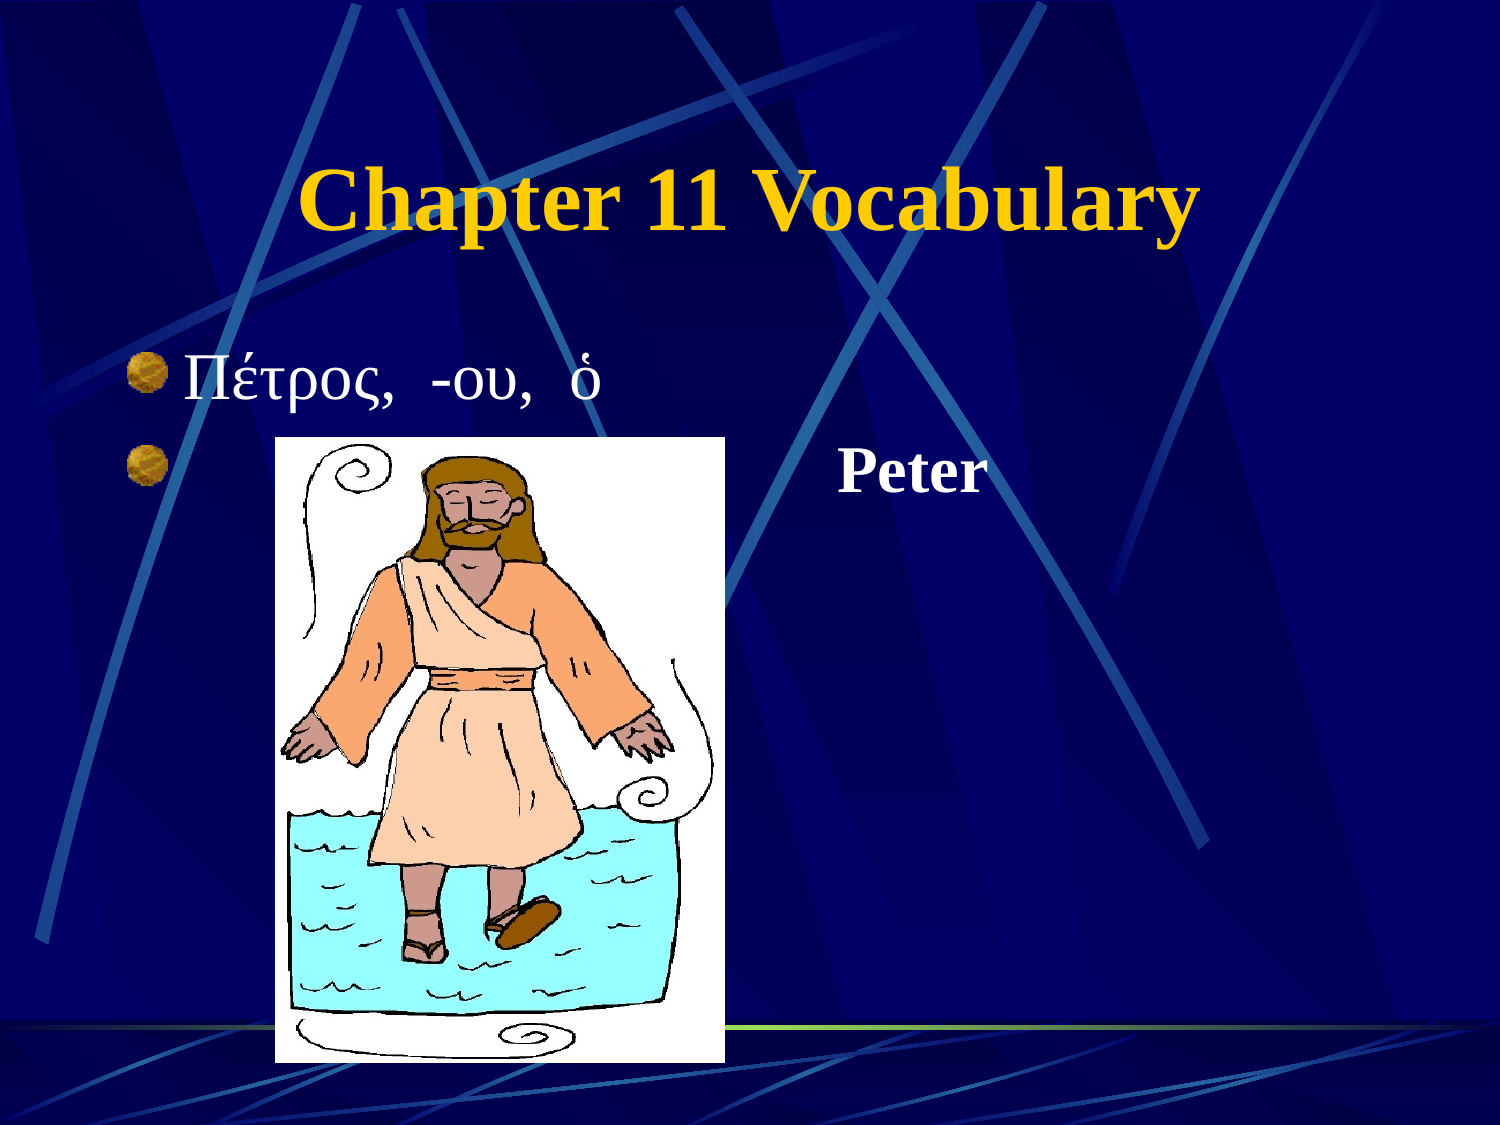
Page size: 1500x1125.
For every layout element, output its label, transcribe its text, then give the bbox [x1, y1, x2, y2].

picture [127, 352, 168, 393]
picture [127, 445, 168, 486]
picture [274, 437, 726, 1063]
list Πέτρος, -ου, ὁ Peter [112, 324, 1388, 1000]
title Chapter 11 Vocabulary [112, 131, 1388, 257]
